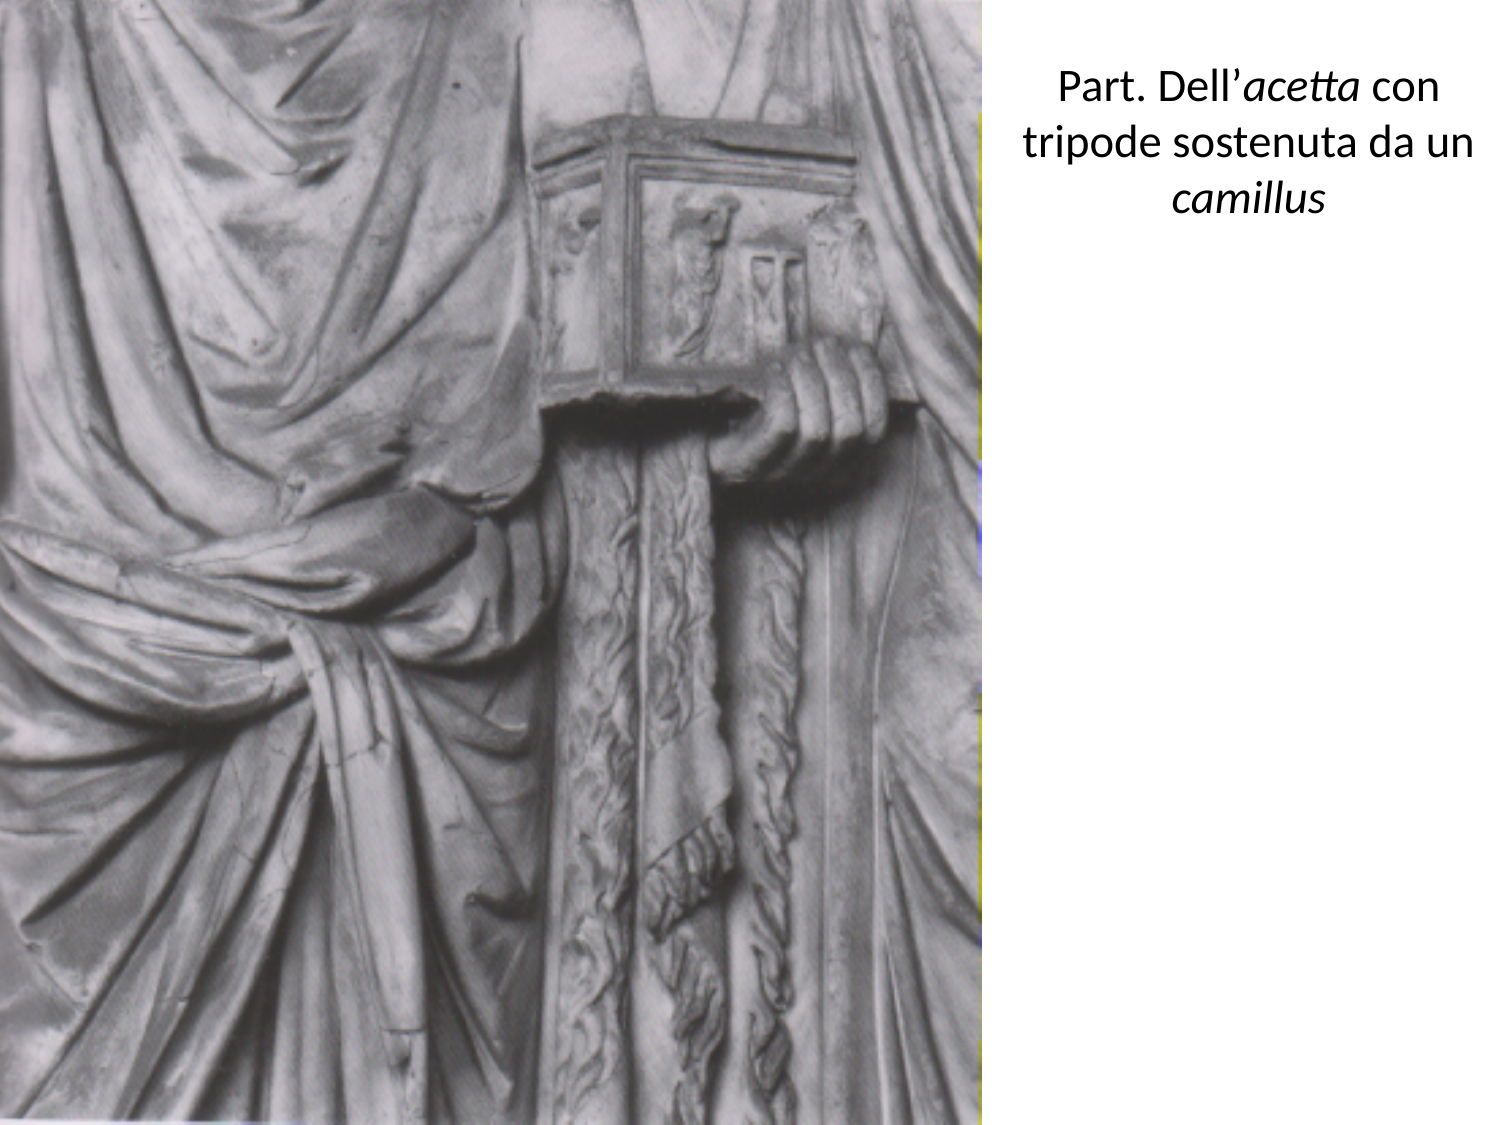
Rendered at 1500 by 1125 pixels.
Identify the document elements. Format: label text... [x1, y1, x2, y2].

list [0, 0, 982, 1125]
title Part. Dell’acetta con tripode sostenuta da un camillus [998, 45, 1500, 233]
